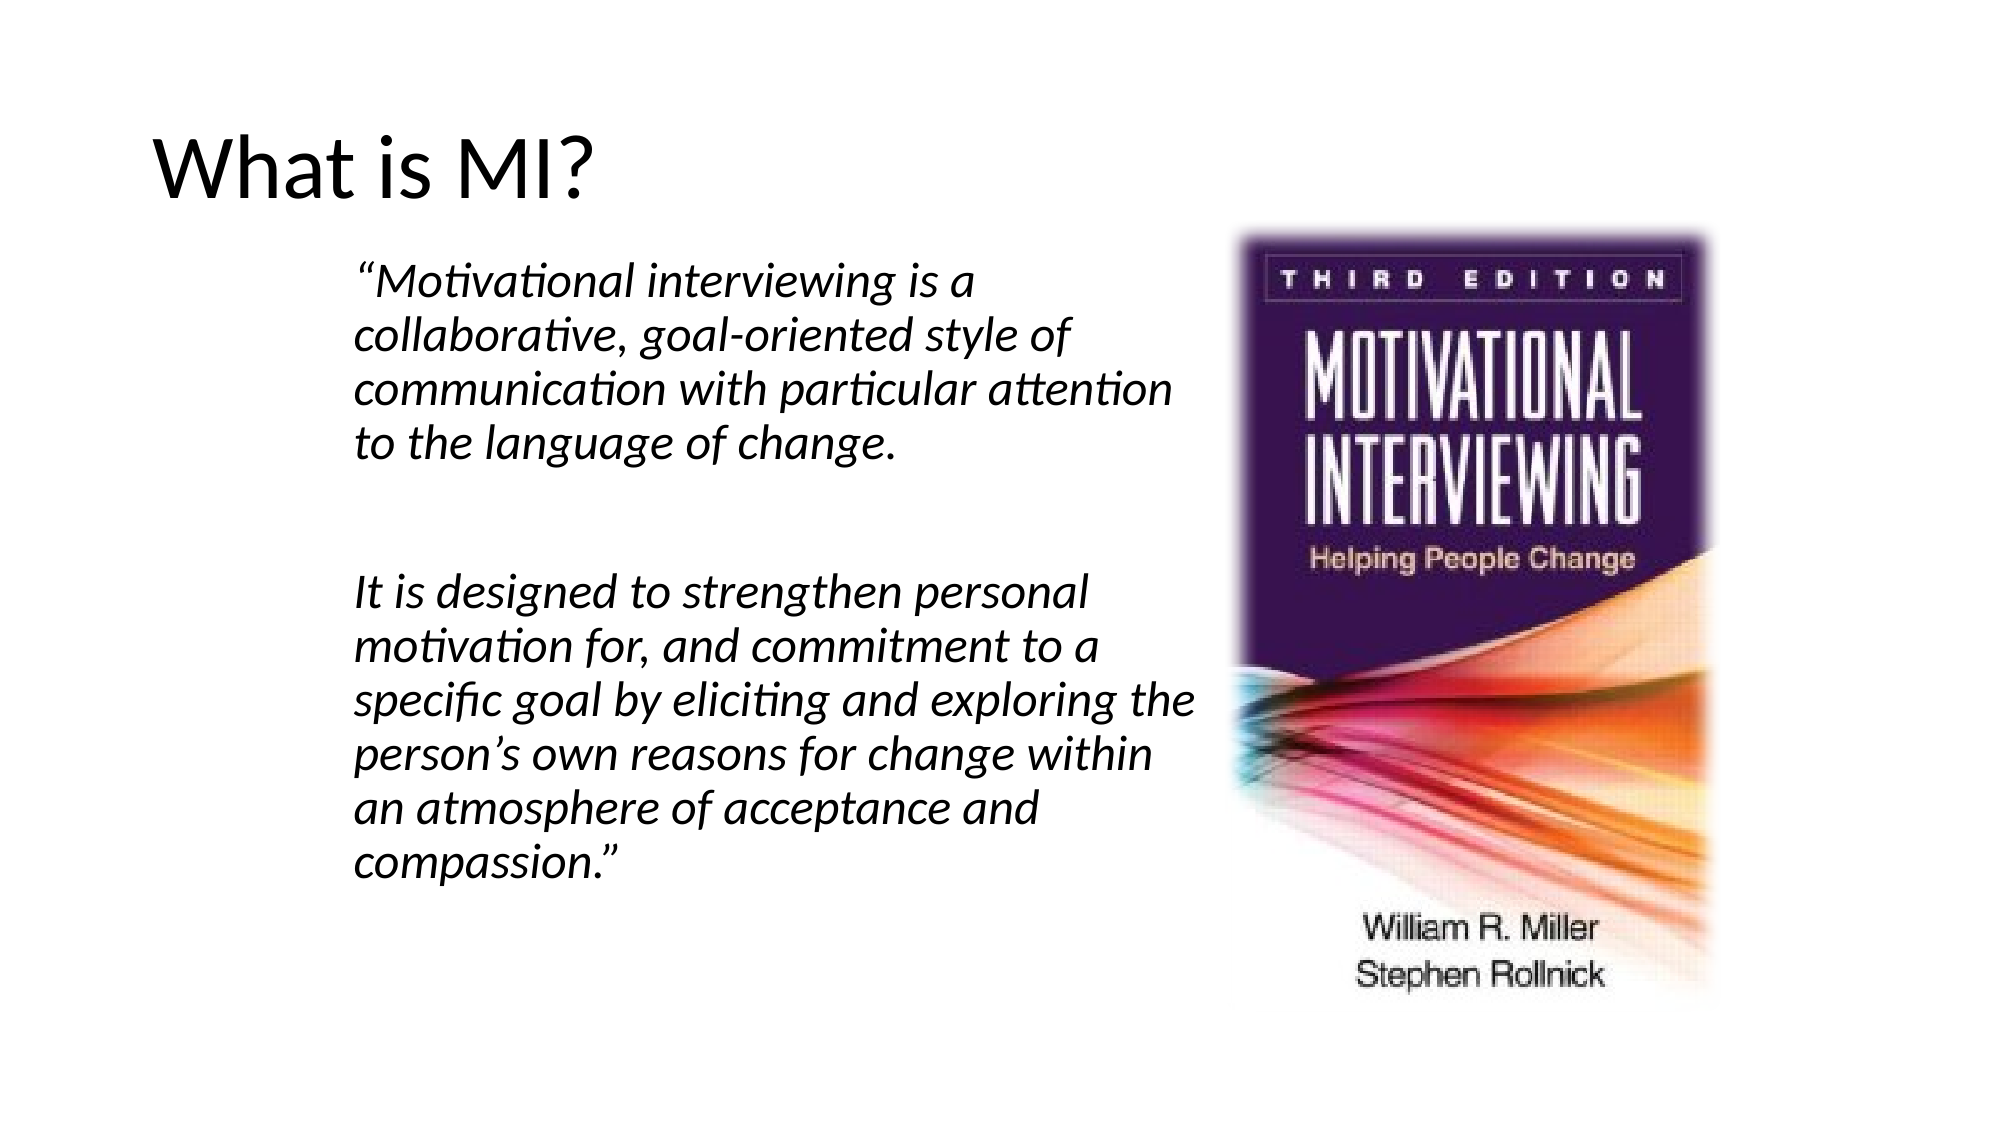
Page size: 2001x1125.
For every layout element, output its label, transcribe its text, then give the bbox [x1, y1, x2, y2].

title What is MI? [137, 59, 1863, 278]
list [1224, 219, 1721, 1012]
list “Motivational interviewing is a collaborative, goal-oriented style of communication with particular attention to the language of change. It is designed to strengthen personal motivation for, and commitment to a specific goal by eliciting and exploring the person’s own reasons for change within an atmosphere of acceptance and compassion.” [338, 246, 1232, 1033]
